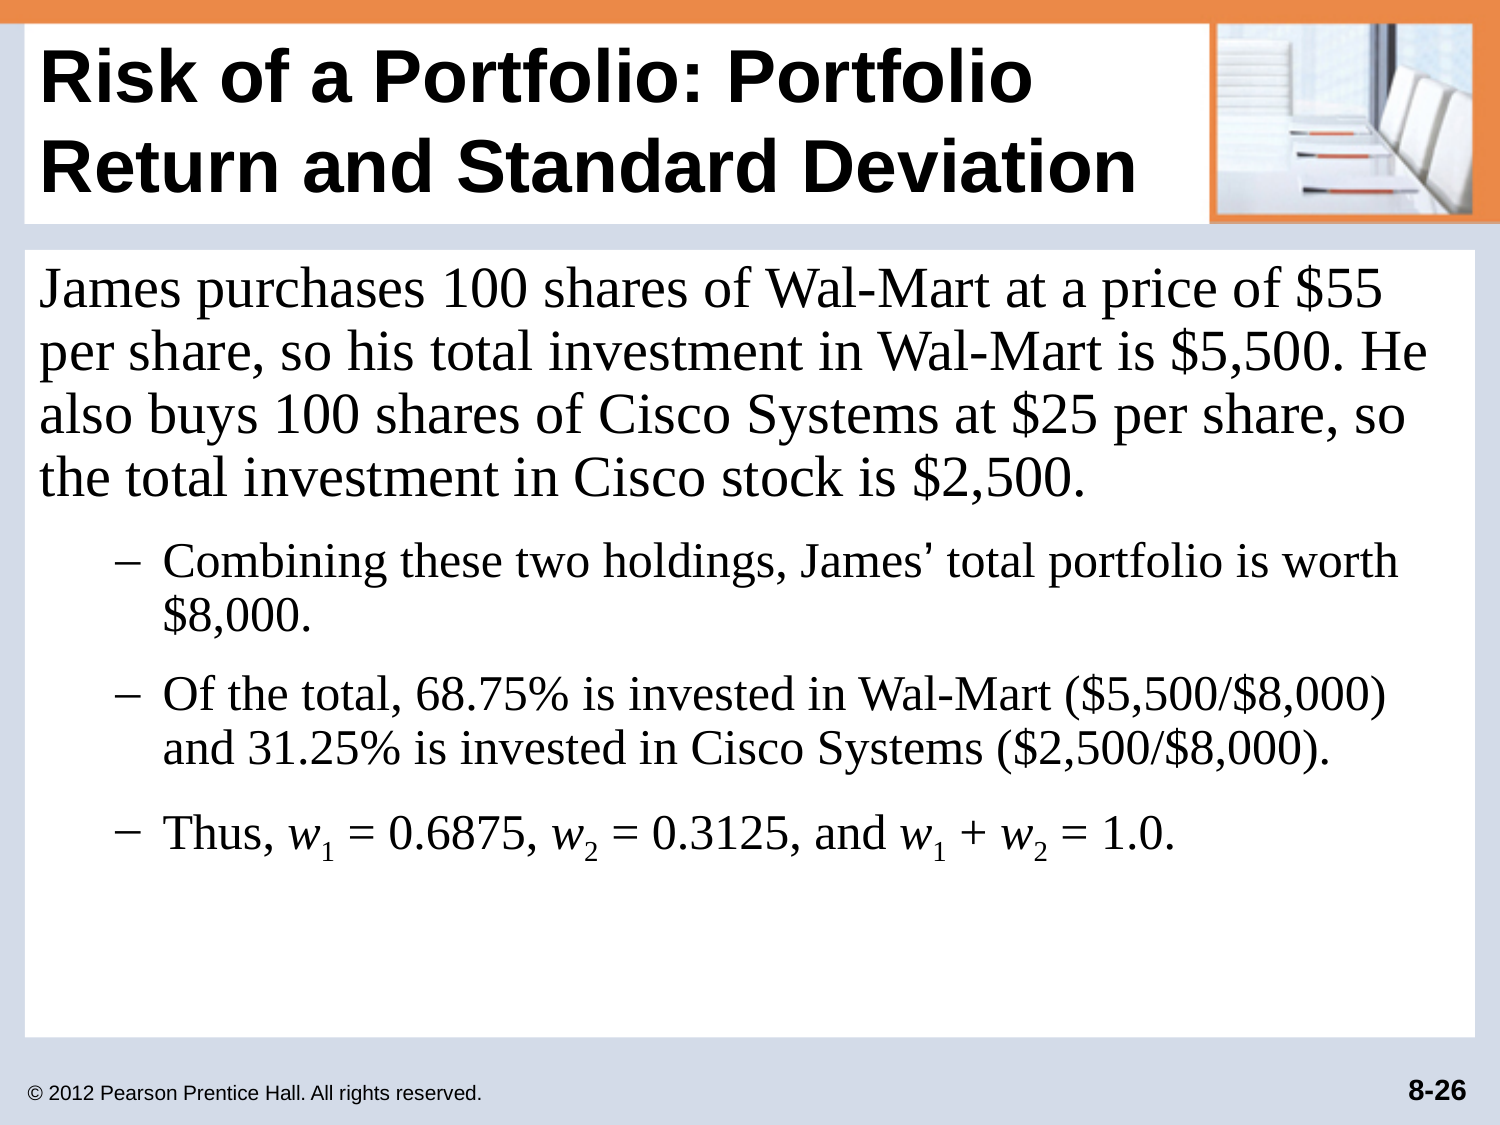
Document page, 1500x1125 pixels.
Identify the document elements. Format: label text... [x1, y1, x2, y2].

footer © 2012 Pearson Prentice Hall. All rights reserved. [12, 1037, 938, 1113]
picture [0, 0, 1500, 224]
list James purchases 100 shares of Wal-Mart at a price of $55 per share, so his total investment in Wal-Mart is $5,500. He also buys 100 shares of Cisco Systems at $25 per share, so the total investment in Cisco stock is $2,500. Combining these two holdings, James’ total portfolio is worth $8,000. Of the total, 68.75% is invested in Wal-Mart ($5,500/$8,000) and 31.25% is invested in Cisco Systems ($2,500/$8,000). Thus, w1 = 0.6875, w2 = 0.3125, and w1 + w2 = 1.0. [24, 249, 1476, 1013]
slide_number 8-26 [1331, 1038, 1482, 1114]
title Risk of a Portfolio: Portfolio Return and Standard Deviation [24, 19, 1201, 216]
